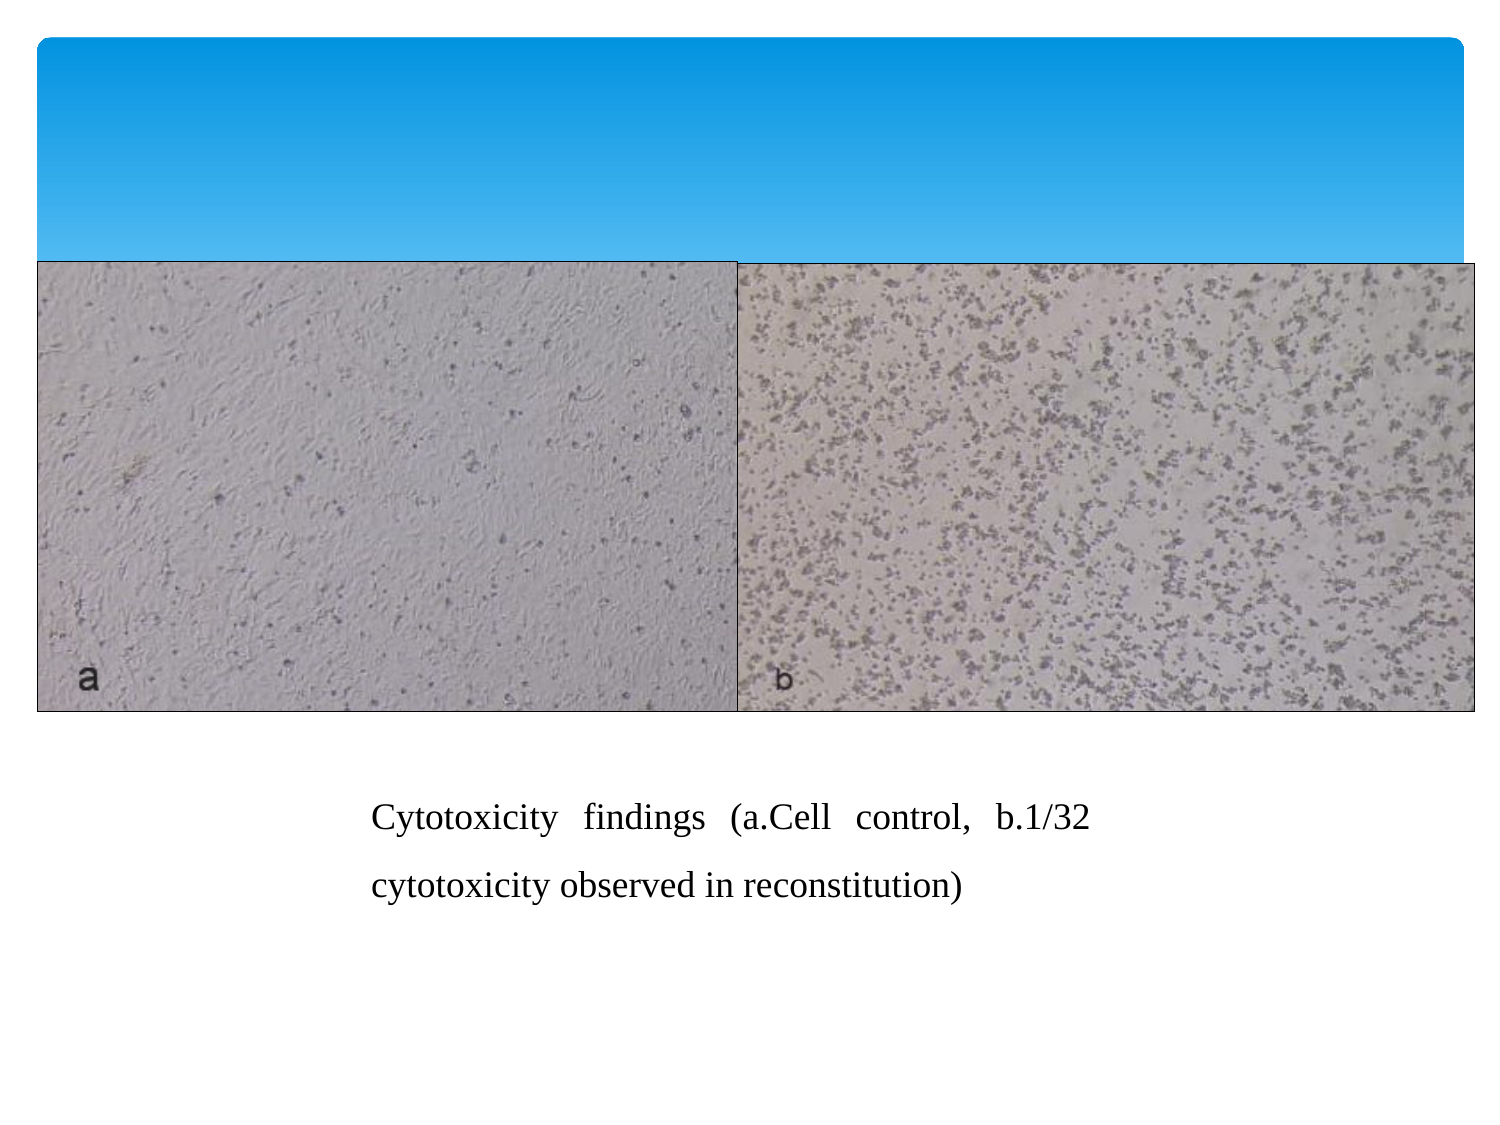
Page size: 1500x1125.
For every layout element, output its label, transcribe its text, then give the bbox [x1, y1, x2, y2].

picture [37, 261, 1476, 712]
text_box Cytotoxicity findings (a.Cell control, b.1/32 cytotoxicity observed in reconstitution) [356, 762, 1107, 913]
